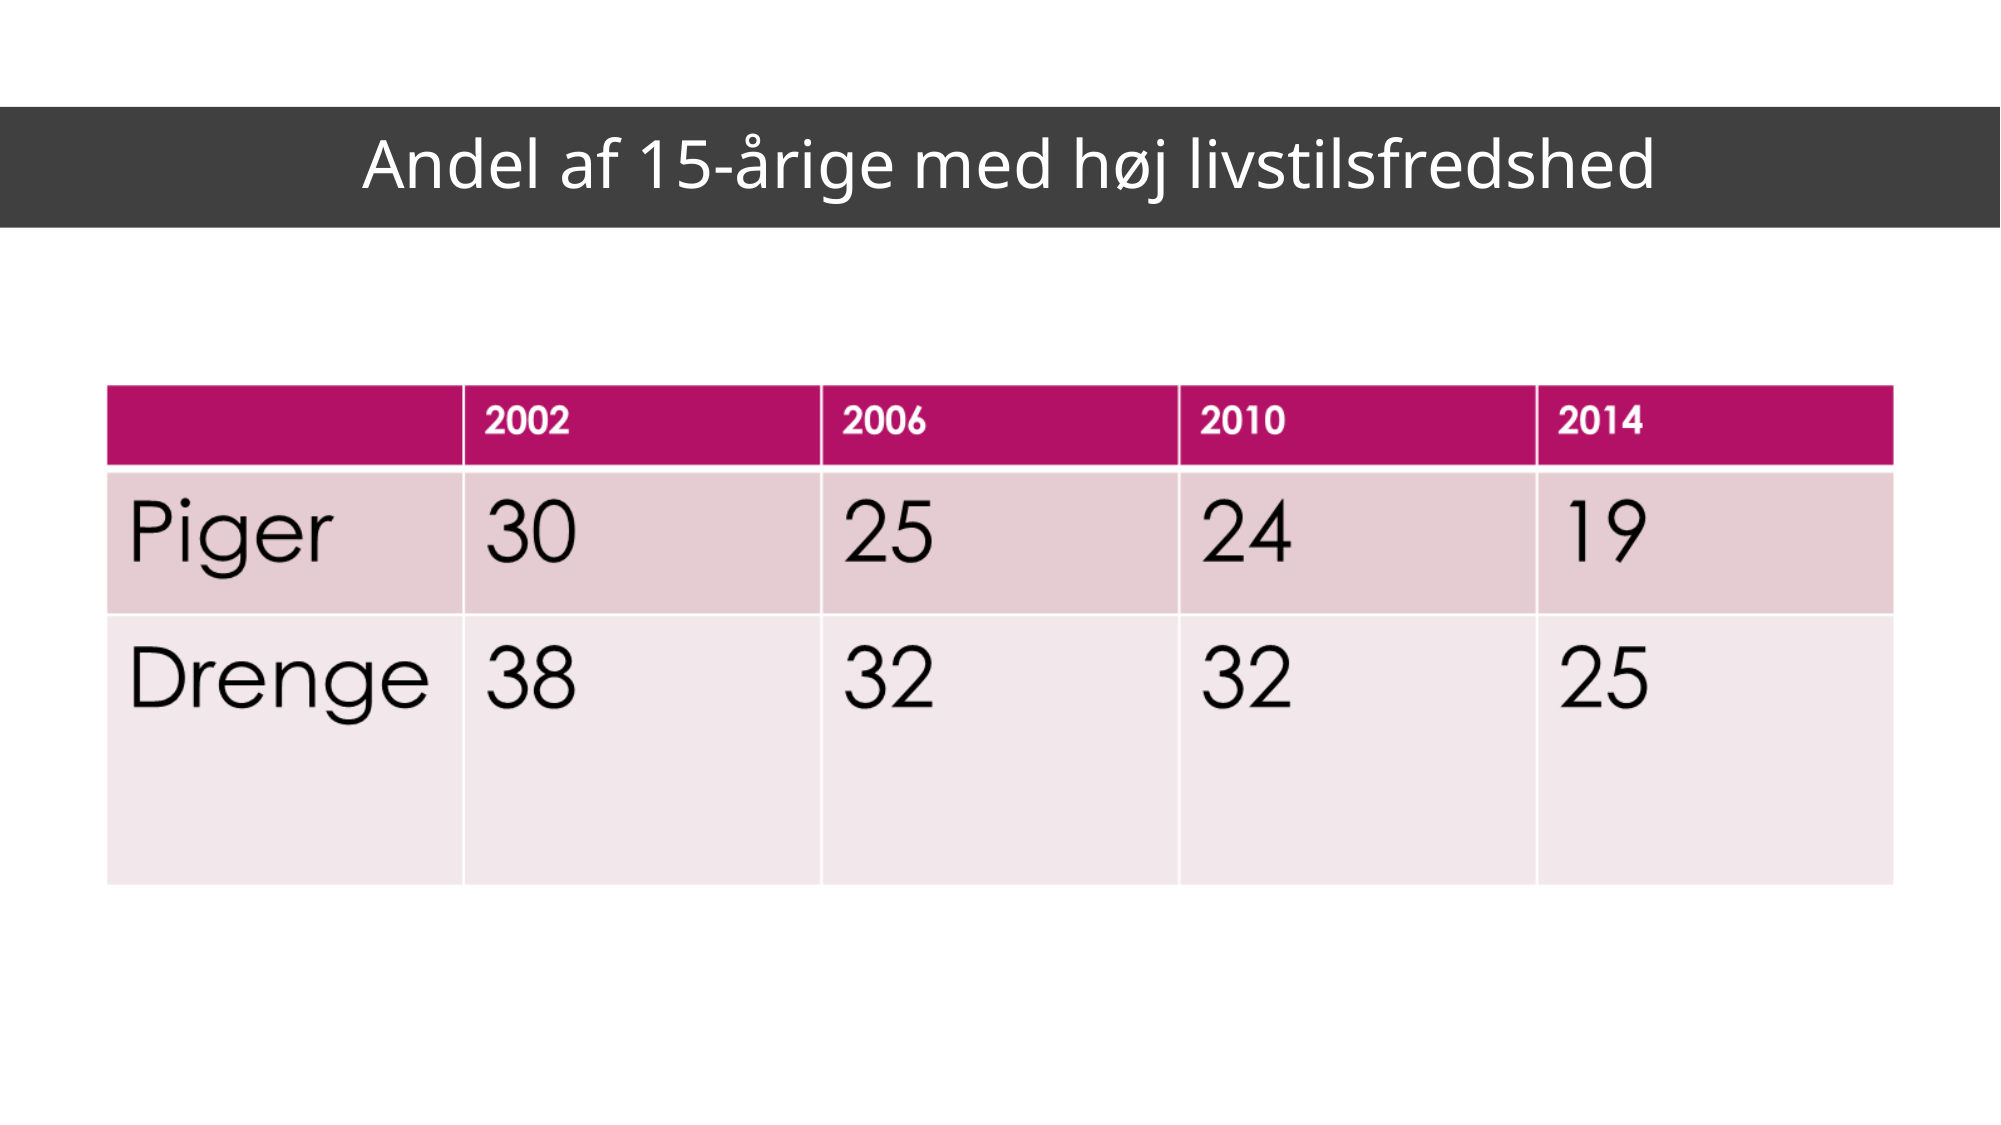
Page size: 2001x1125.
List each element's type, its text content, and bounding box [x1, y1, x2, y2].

text_box [0, 106, 2000, 229]
picture [105, 384, 1895, 886]
title Andel af 15-årige med høj livstilsfredshed [91, 105, 1931, 228]
